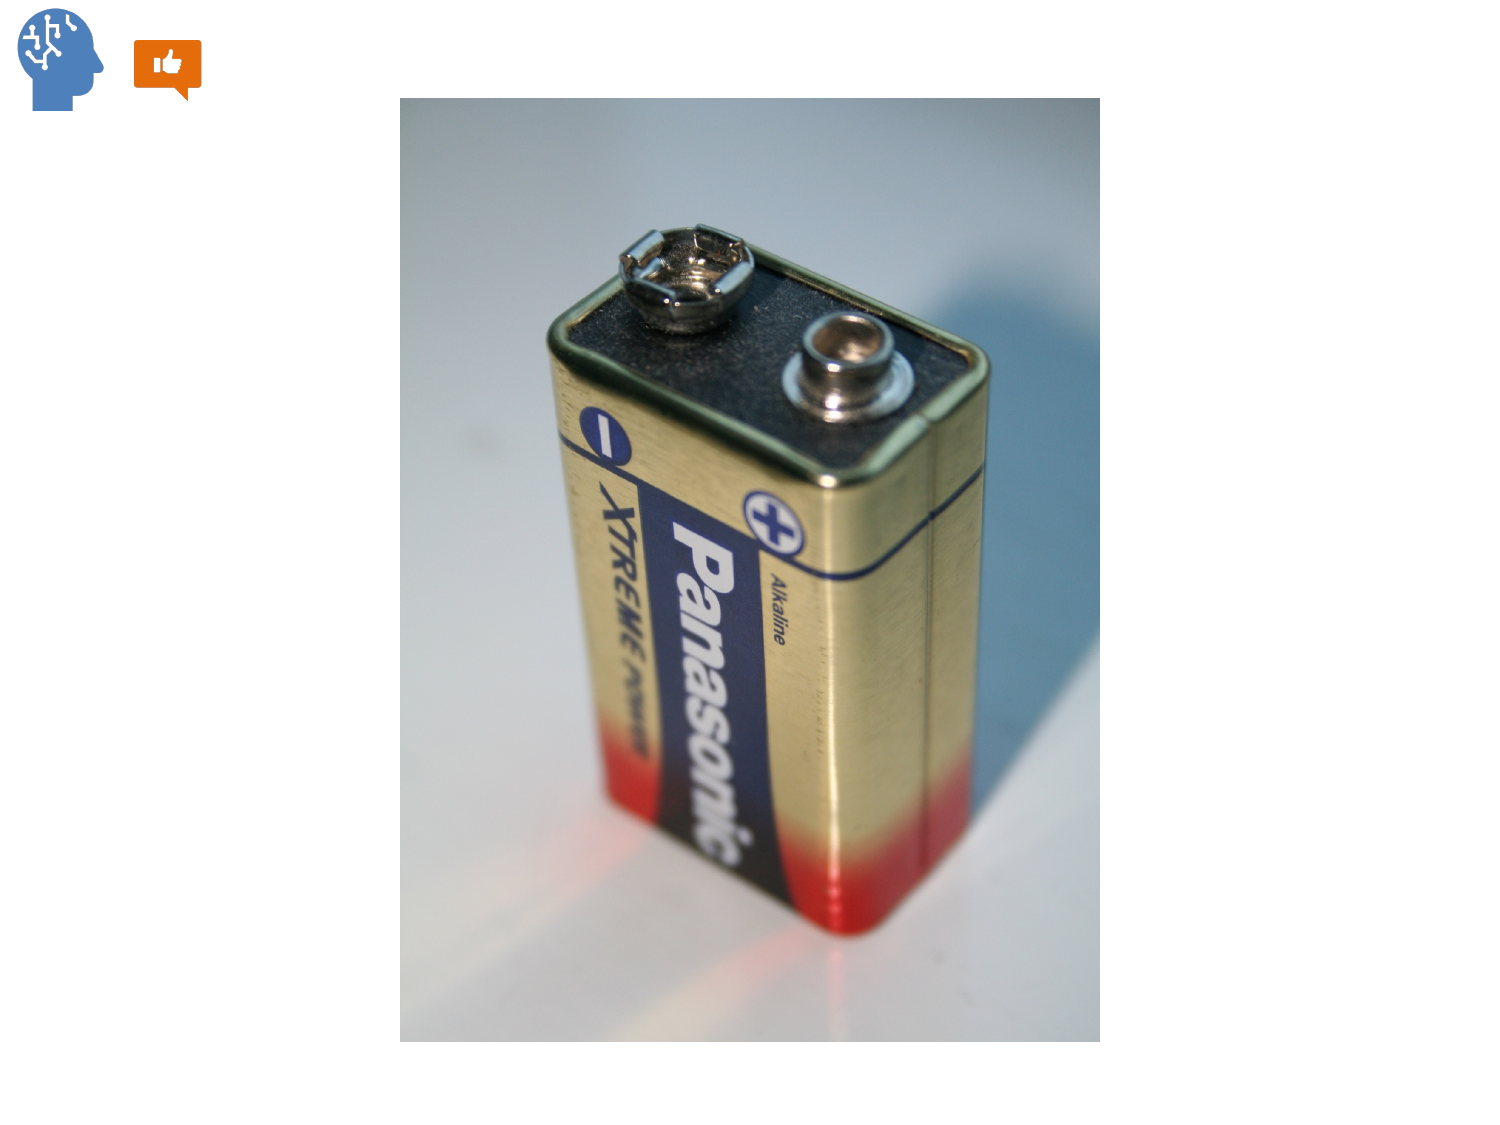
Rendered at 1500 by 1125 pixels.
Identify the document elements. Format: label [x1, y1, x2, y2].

picture [120, 23, 215, 118]
picture [400, 98, 1101, 1042]
text_box [0, 0, 115, 121]
